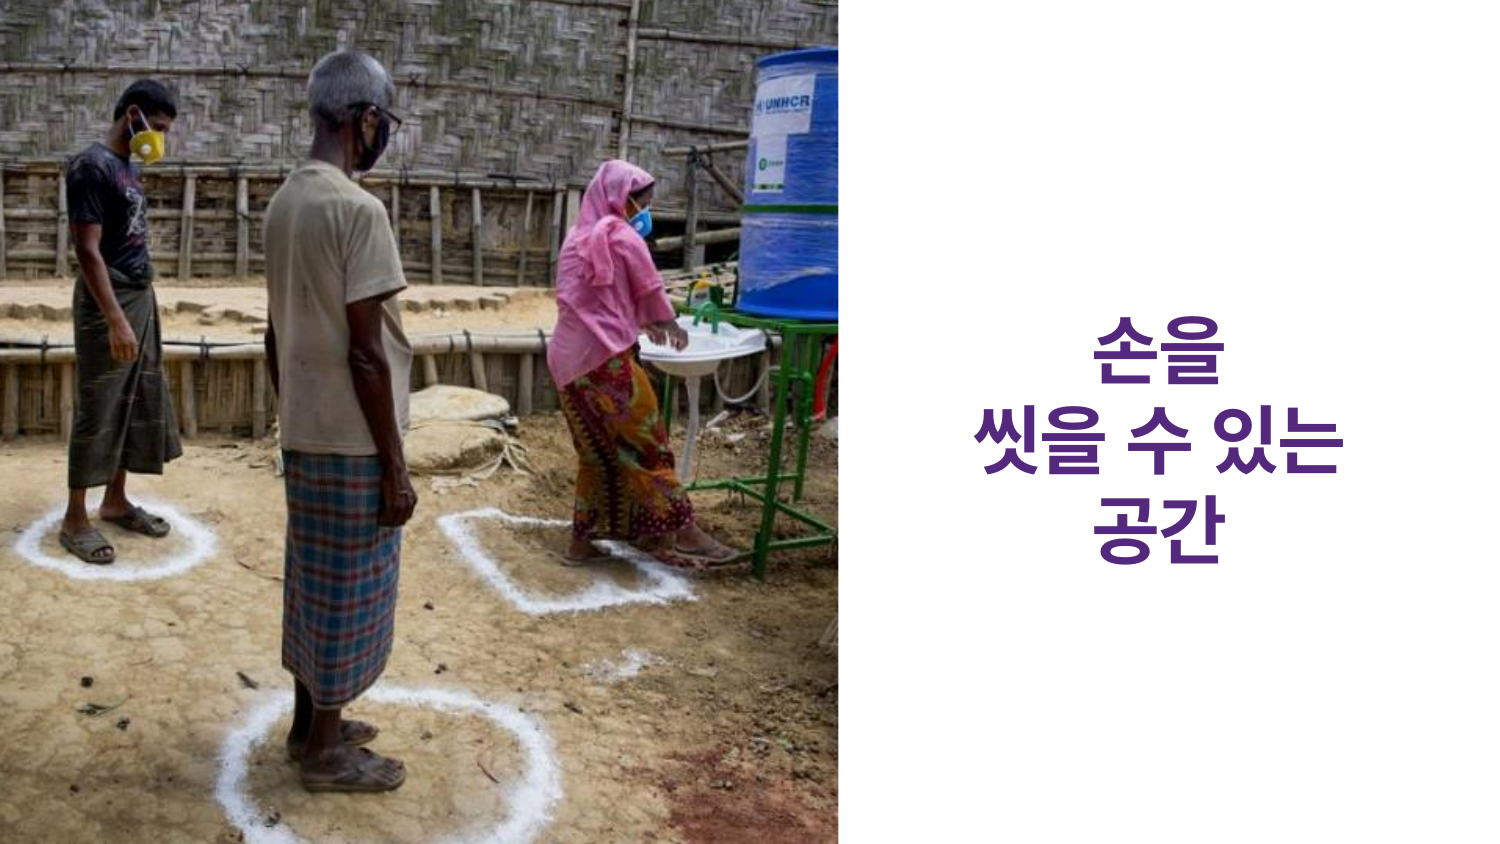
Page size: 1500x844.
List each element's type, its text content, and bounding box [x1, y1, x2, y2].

picture [0, 0, 839, 844]
text_box 손을 씻을 수 있는 공간 [872, 295, 1447, 500]
